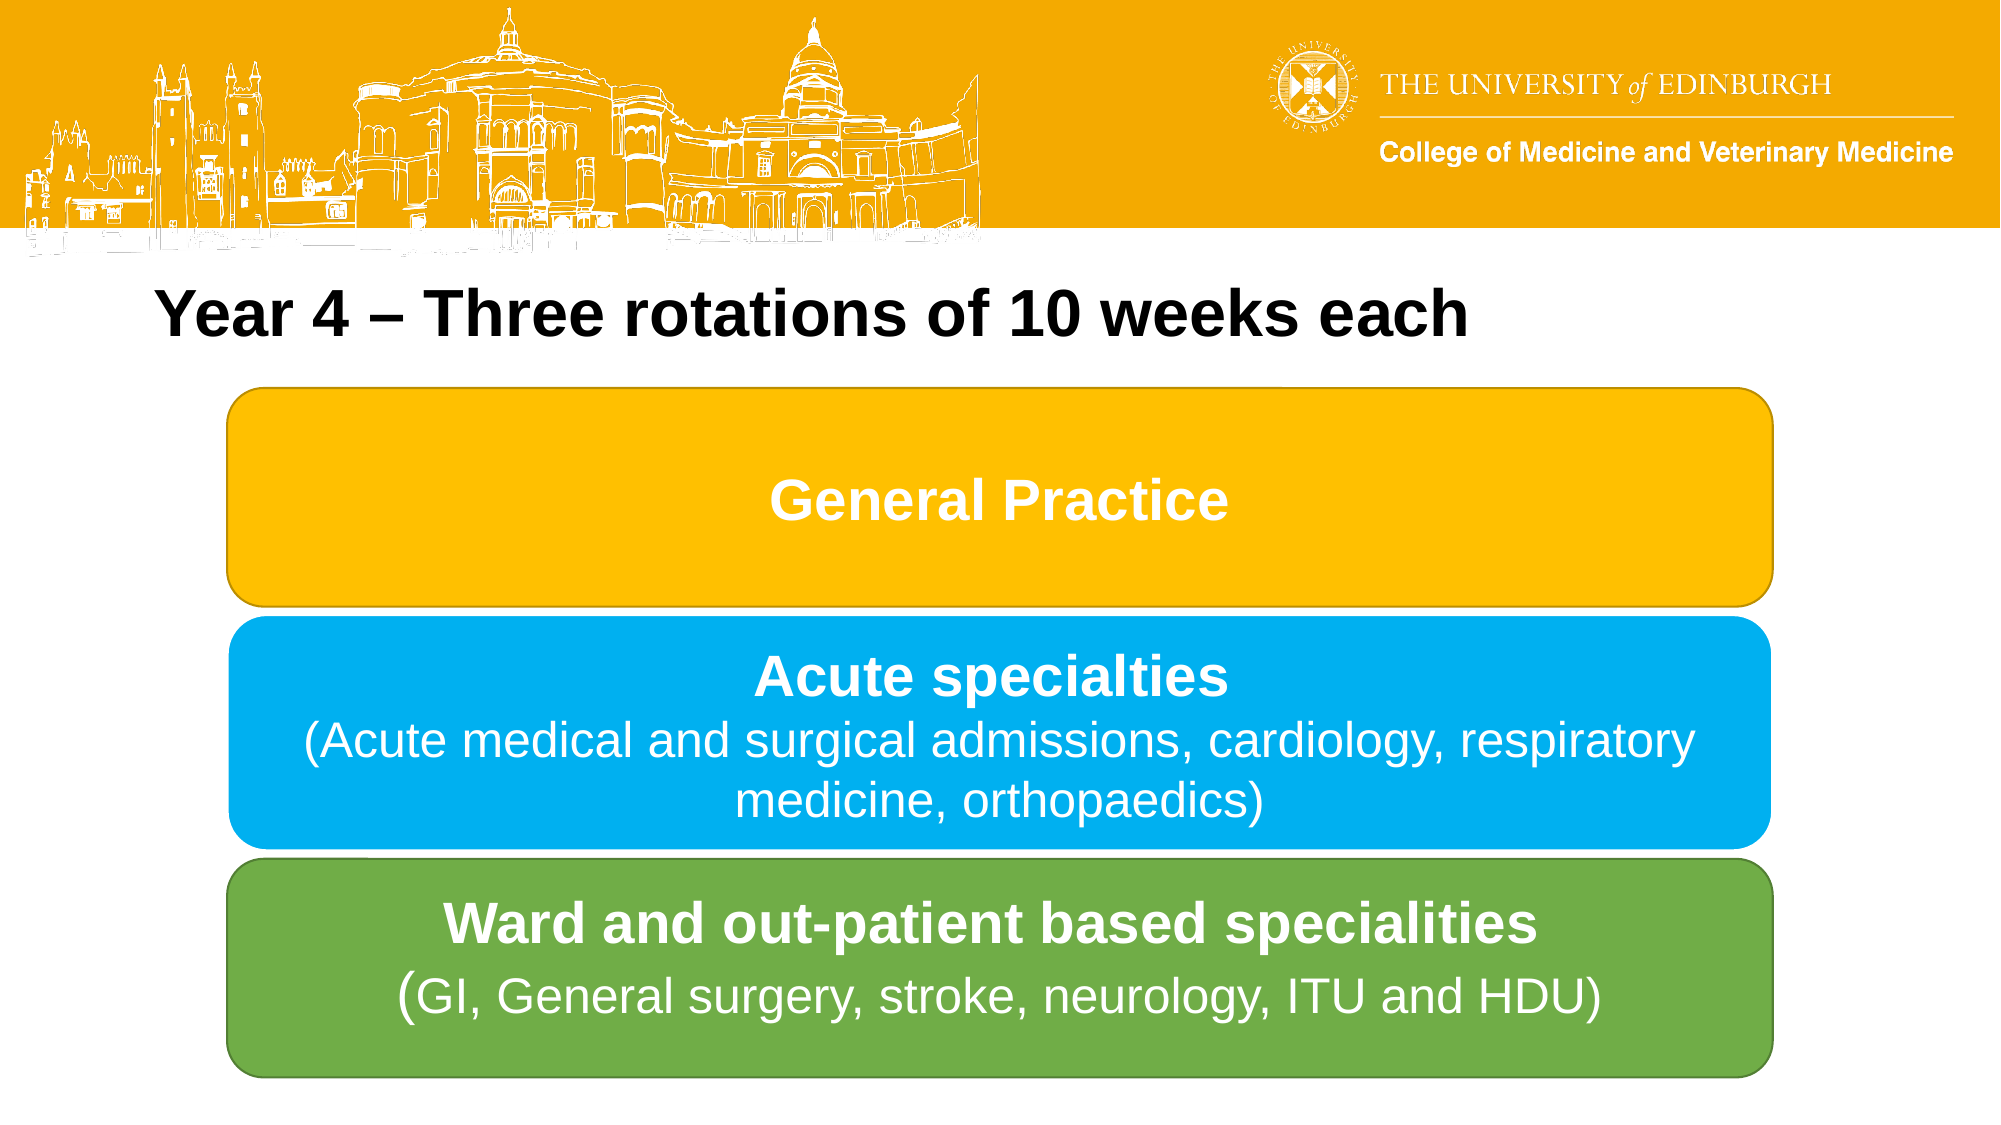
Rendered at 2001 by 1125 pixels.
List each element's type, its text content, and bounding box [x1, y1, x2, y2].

text_box General Practice [226, 386, 1774, 608]
picture [1268, 41, 1954, 167]
text_box Year 4 – Three rotations of 10 weeks each [138, 262, 1669, 358]
text_box Acute specialties (Acute medical and surgical admissions, cardiology, respiratory medicine, orthopaedics) [225, 612, 1775, 853]
text_box Ward and out-patient based specialities (GI, General surgery, stroke, neurology, ITU and HDU) [226, 857, 1774, 1079]
picture [14, 0, 983, 265]
